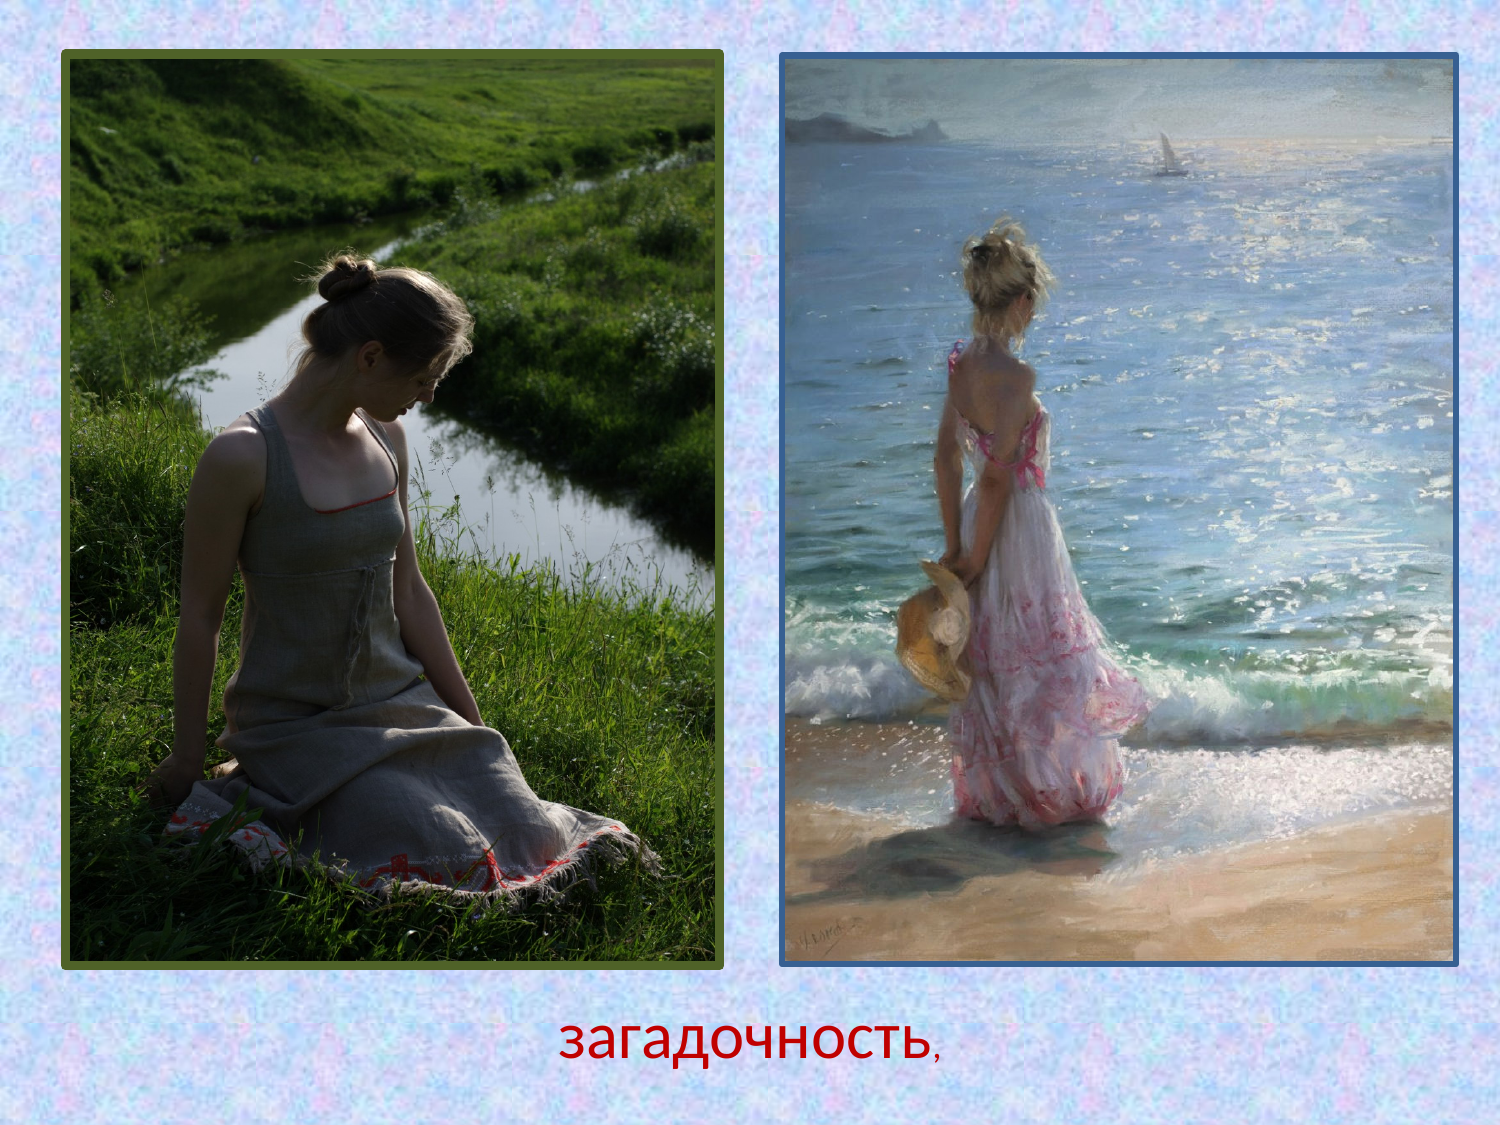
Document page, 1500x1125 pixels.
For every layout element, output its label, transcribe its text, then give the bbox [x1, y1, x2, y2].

picture [0, 0, 1500, 1125]
text_box загадочность, [281, 984, 1219, 1079]
